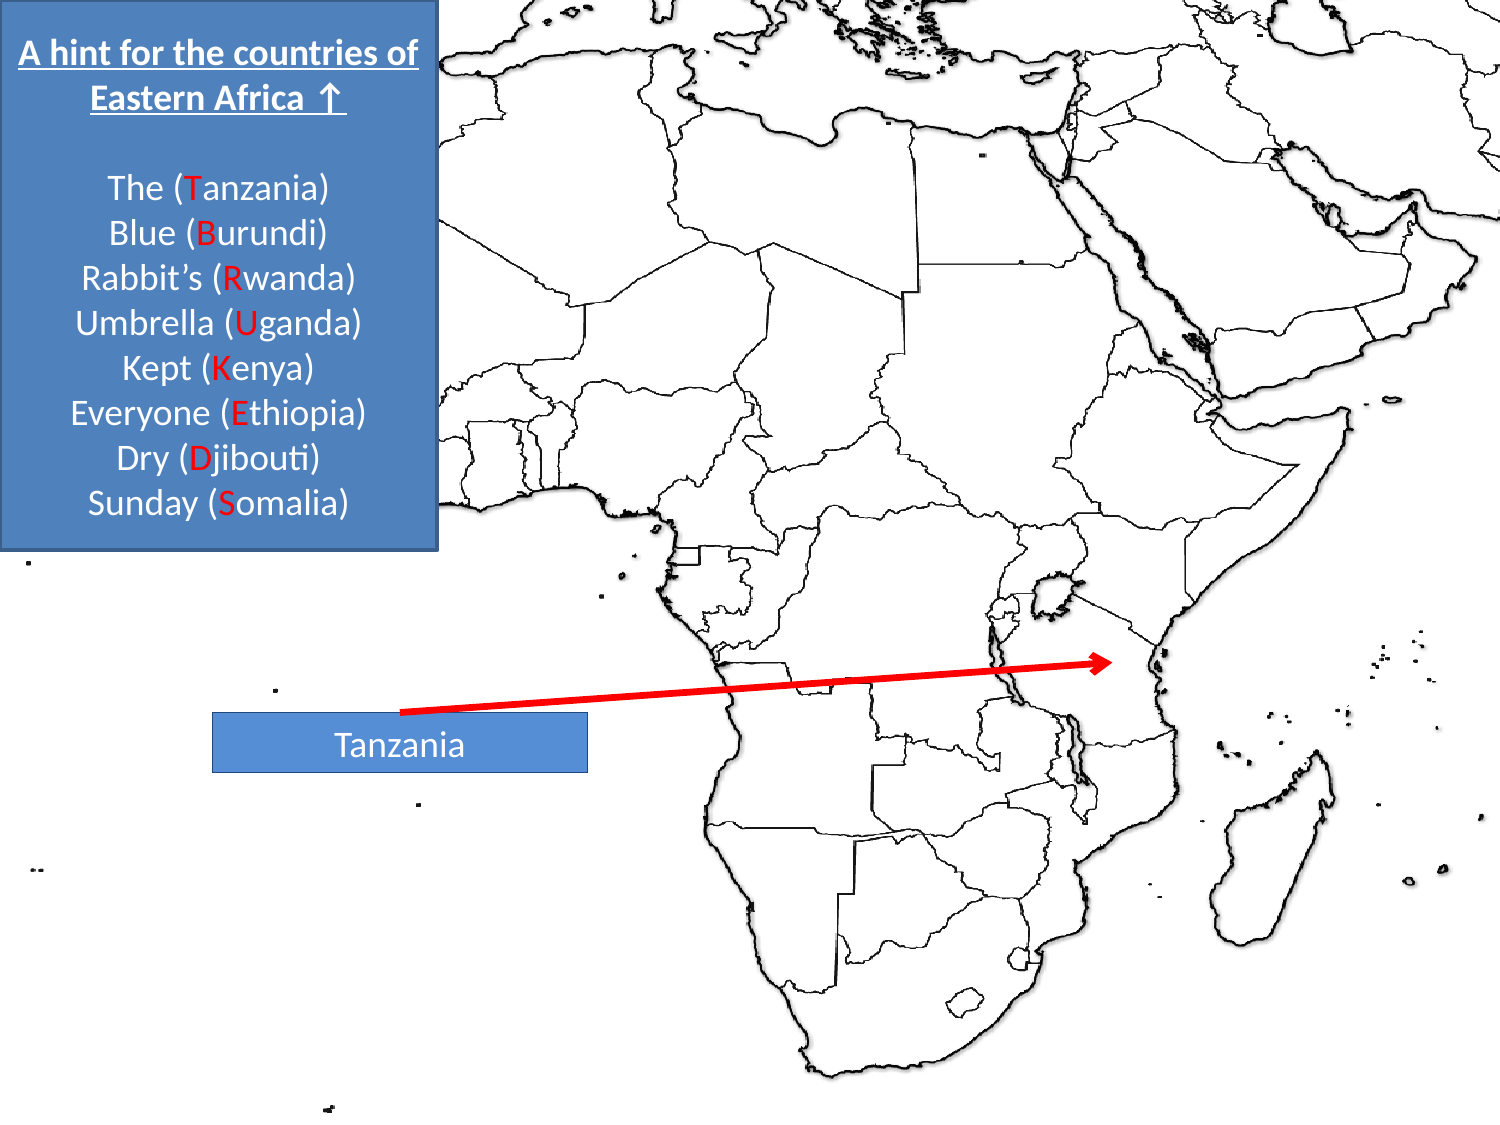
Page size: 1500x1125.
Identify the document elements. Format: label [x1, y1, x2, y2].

picture [0, 0, 1500, 1125]
text_box [731, 330, 782, 1044]
